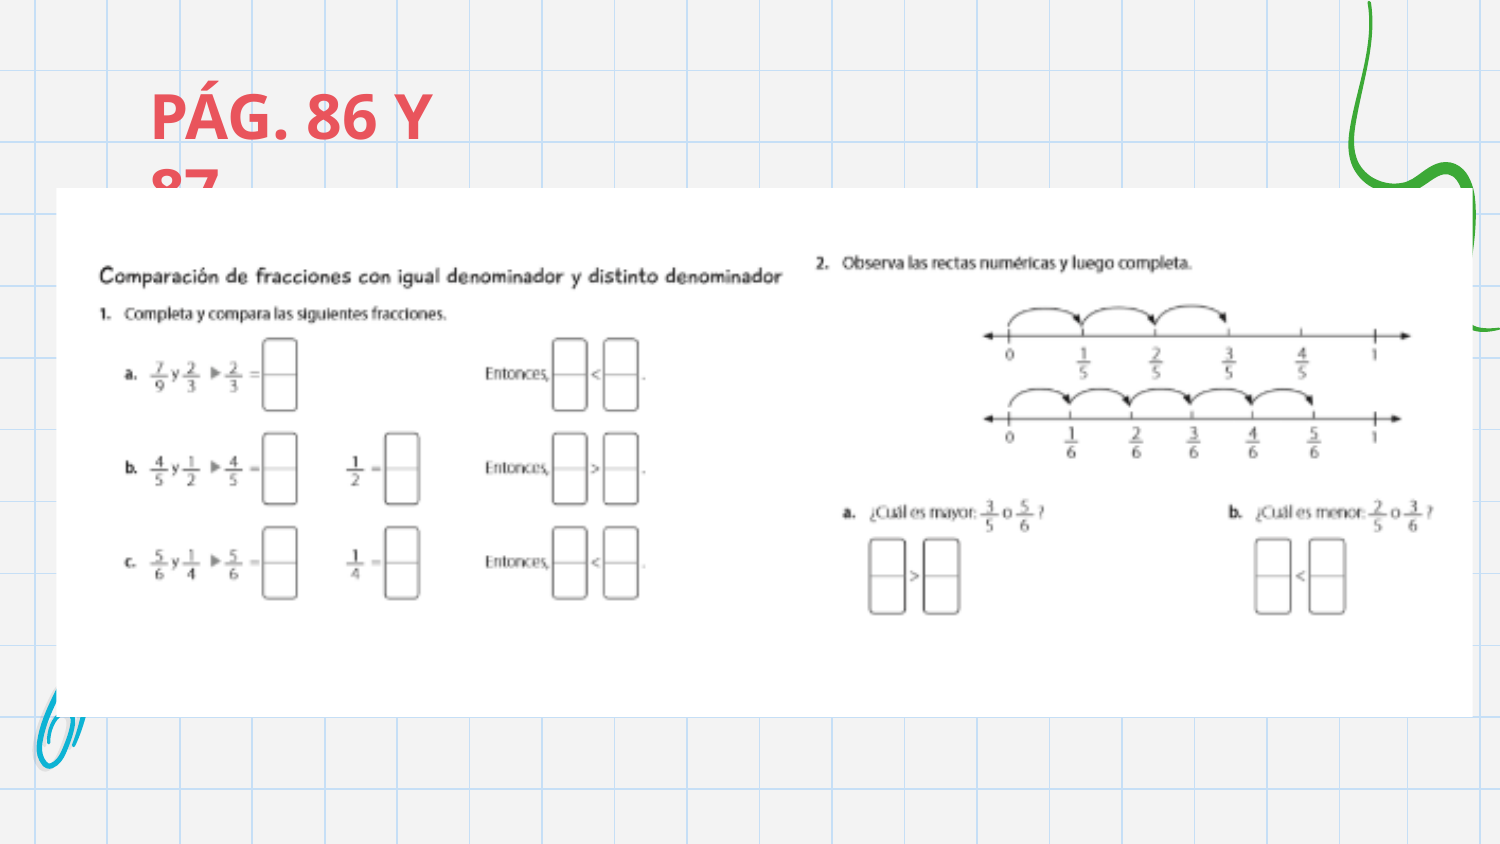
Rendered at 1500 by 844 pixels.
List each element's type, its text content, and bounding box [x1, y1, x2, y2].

title PÁG. 86 Y 87 [134, 62, 502, 166]
picture [56, 188, 1473, 717]
